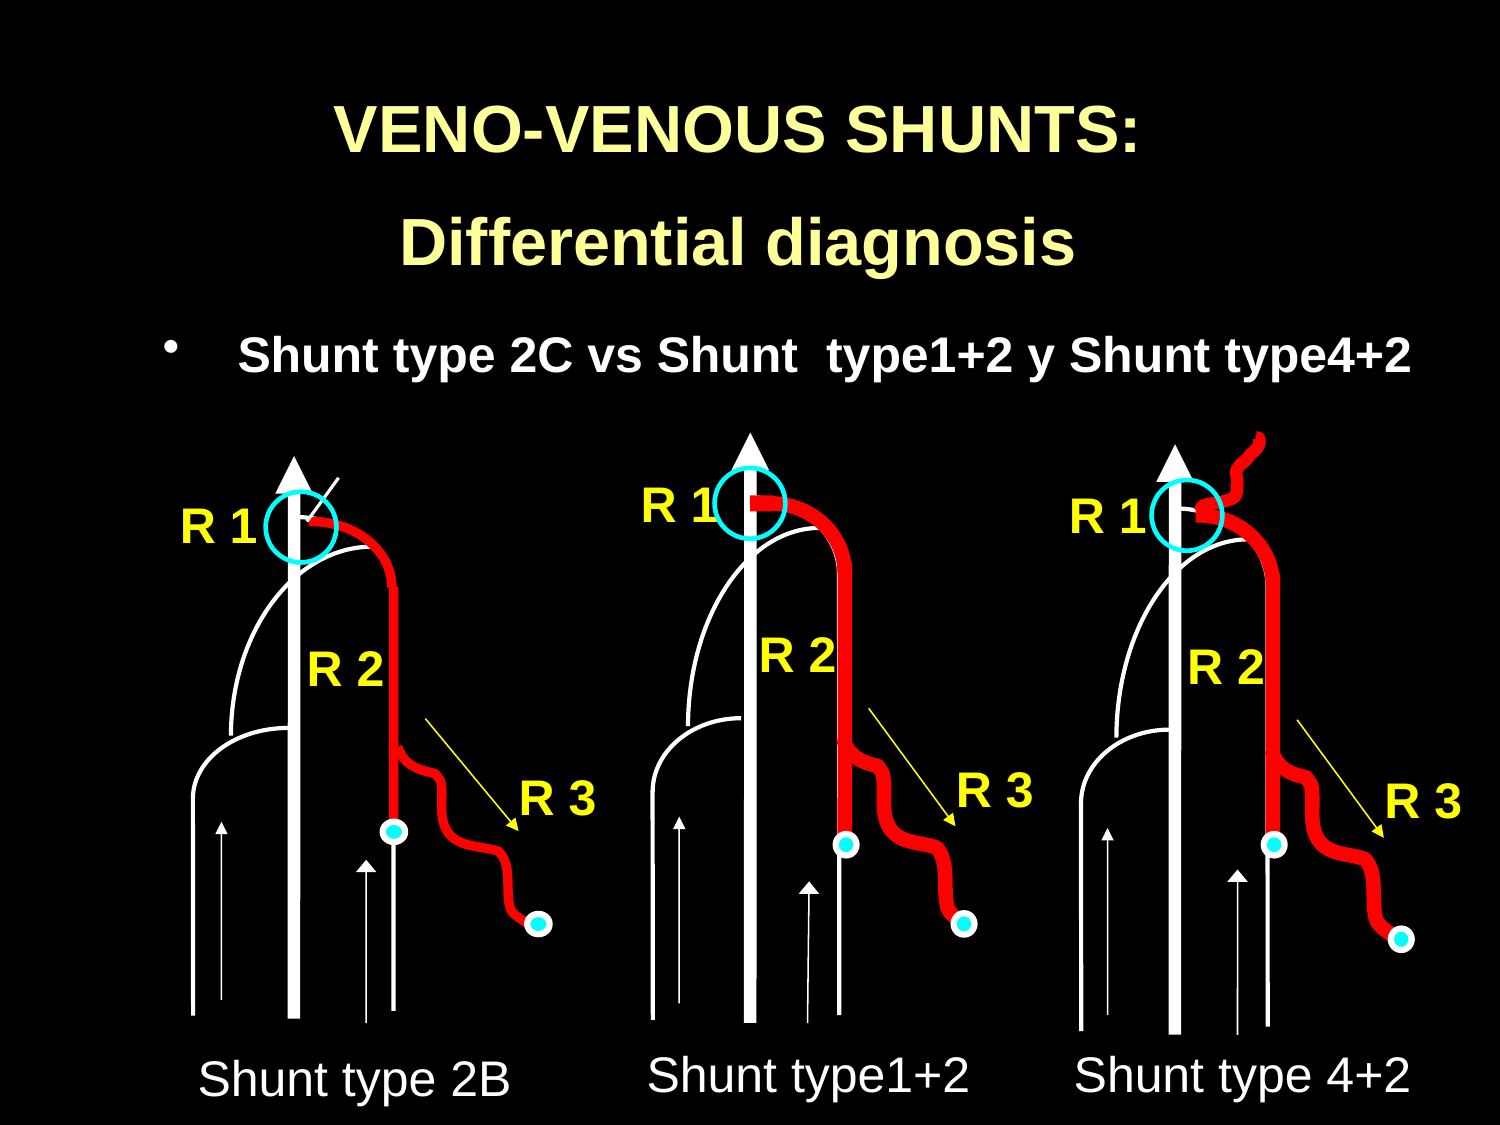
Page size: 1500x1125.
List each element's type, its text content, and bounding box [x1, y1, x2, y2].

text_box Shunt type 2C vs Shunt type1+2 y Shunt type4+2 [147, 314, 1471, 475]
text_box Shunt type 4+2 [1058, 1034, 1427, 1110]
text_box Shunt type 2B [183, 1038, 561, 1114]
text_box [1068, 437, 1463, 1036]
text_box VENO-VENOUS SHUNTS: Differential diagnosis [112, 78, 1365, 287]
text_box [179, 455, 597, 1024]
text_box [640, 432, 1034, 1024]
text_box Shunt type1+2 [631, 1034, 986, 1110]
